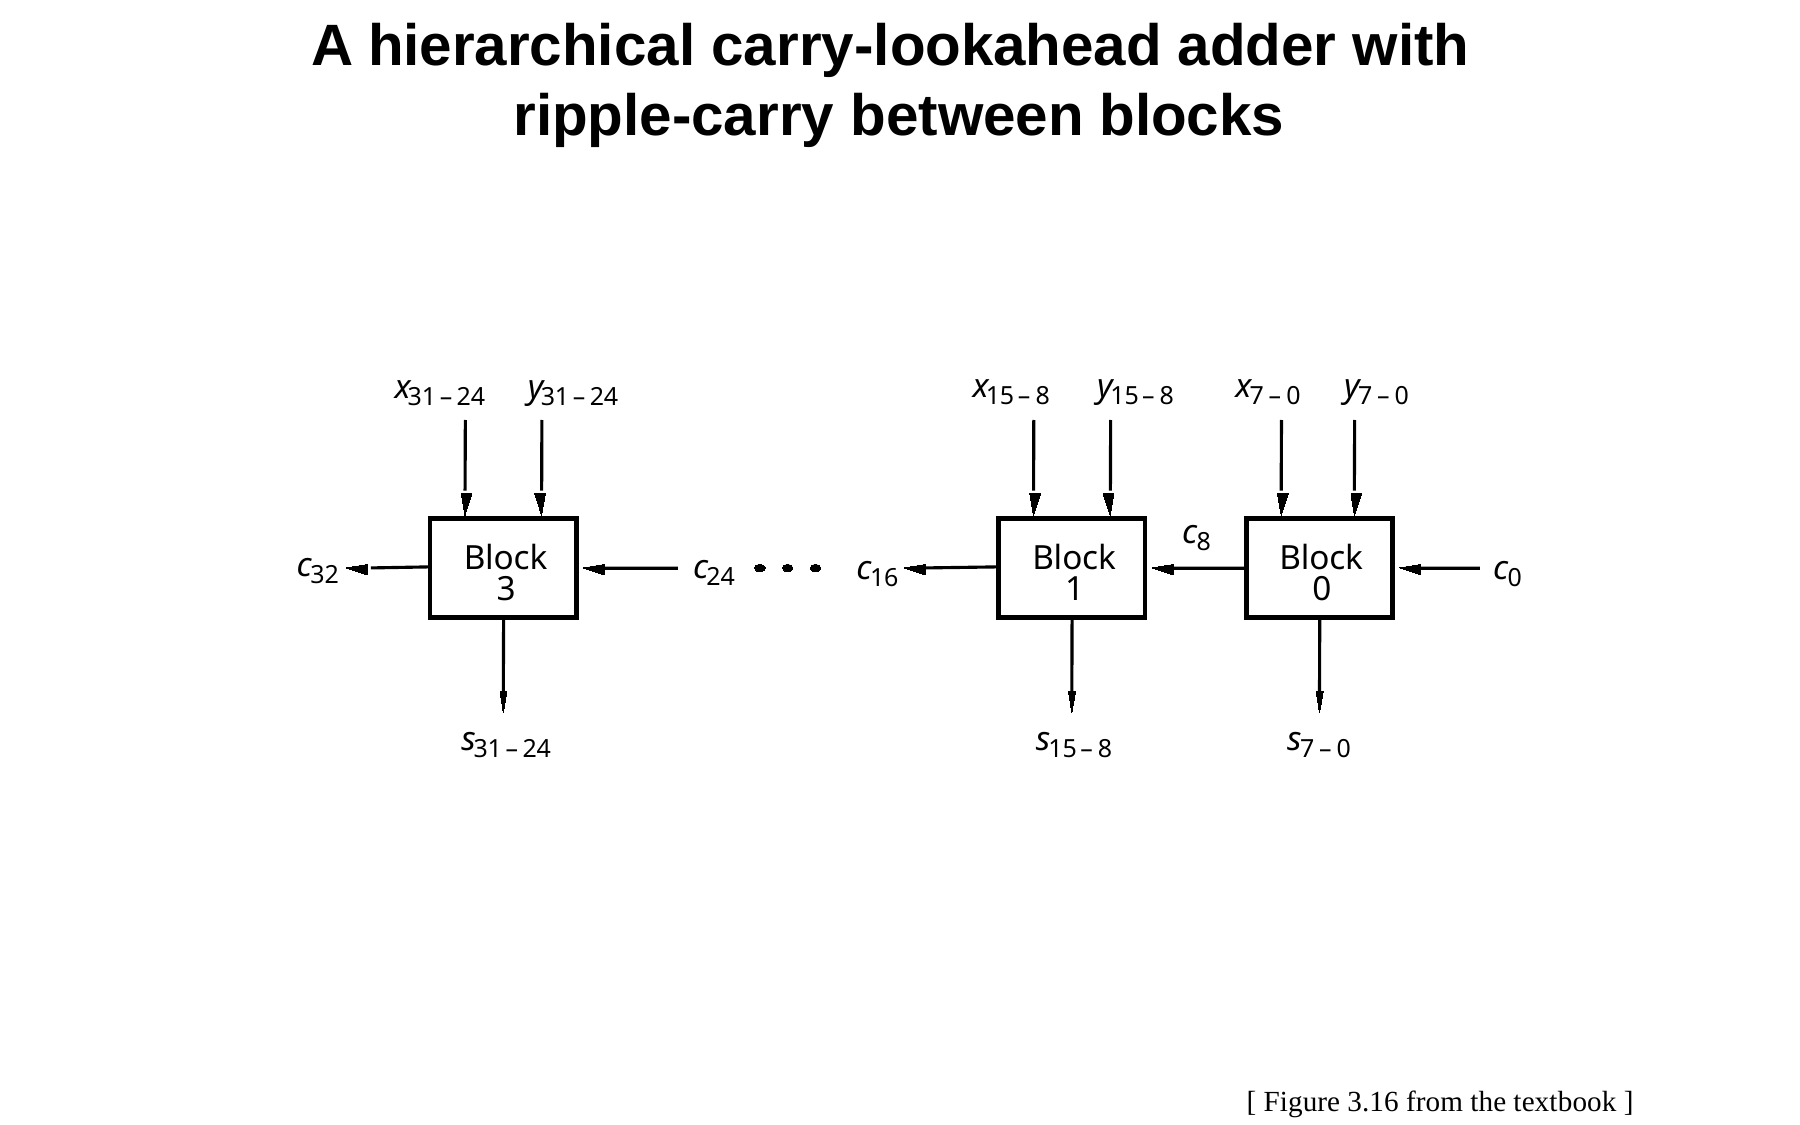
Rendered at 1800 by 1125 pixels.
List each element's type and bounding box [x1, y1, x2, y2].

text_box [296, 363, 1522, 764]
text_box [1231, 1074, 1650, 1125]
text_box [149, 0, 1650, 113]
